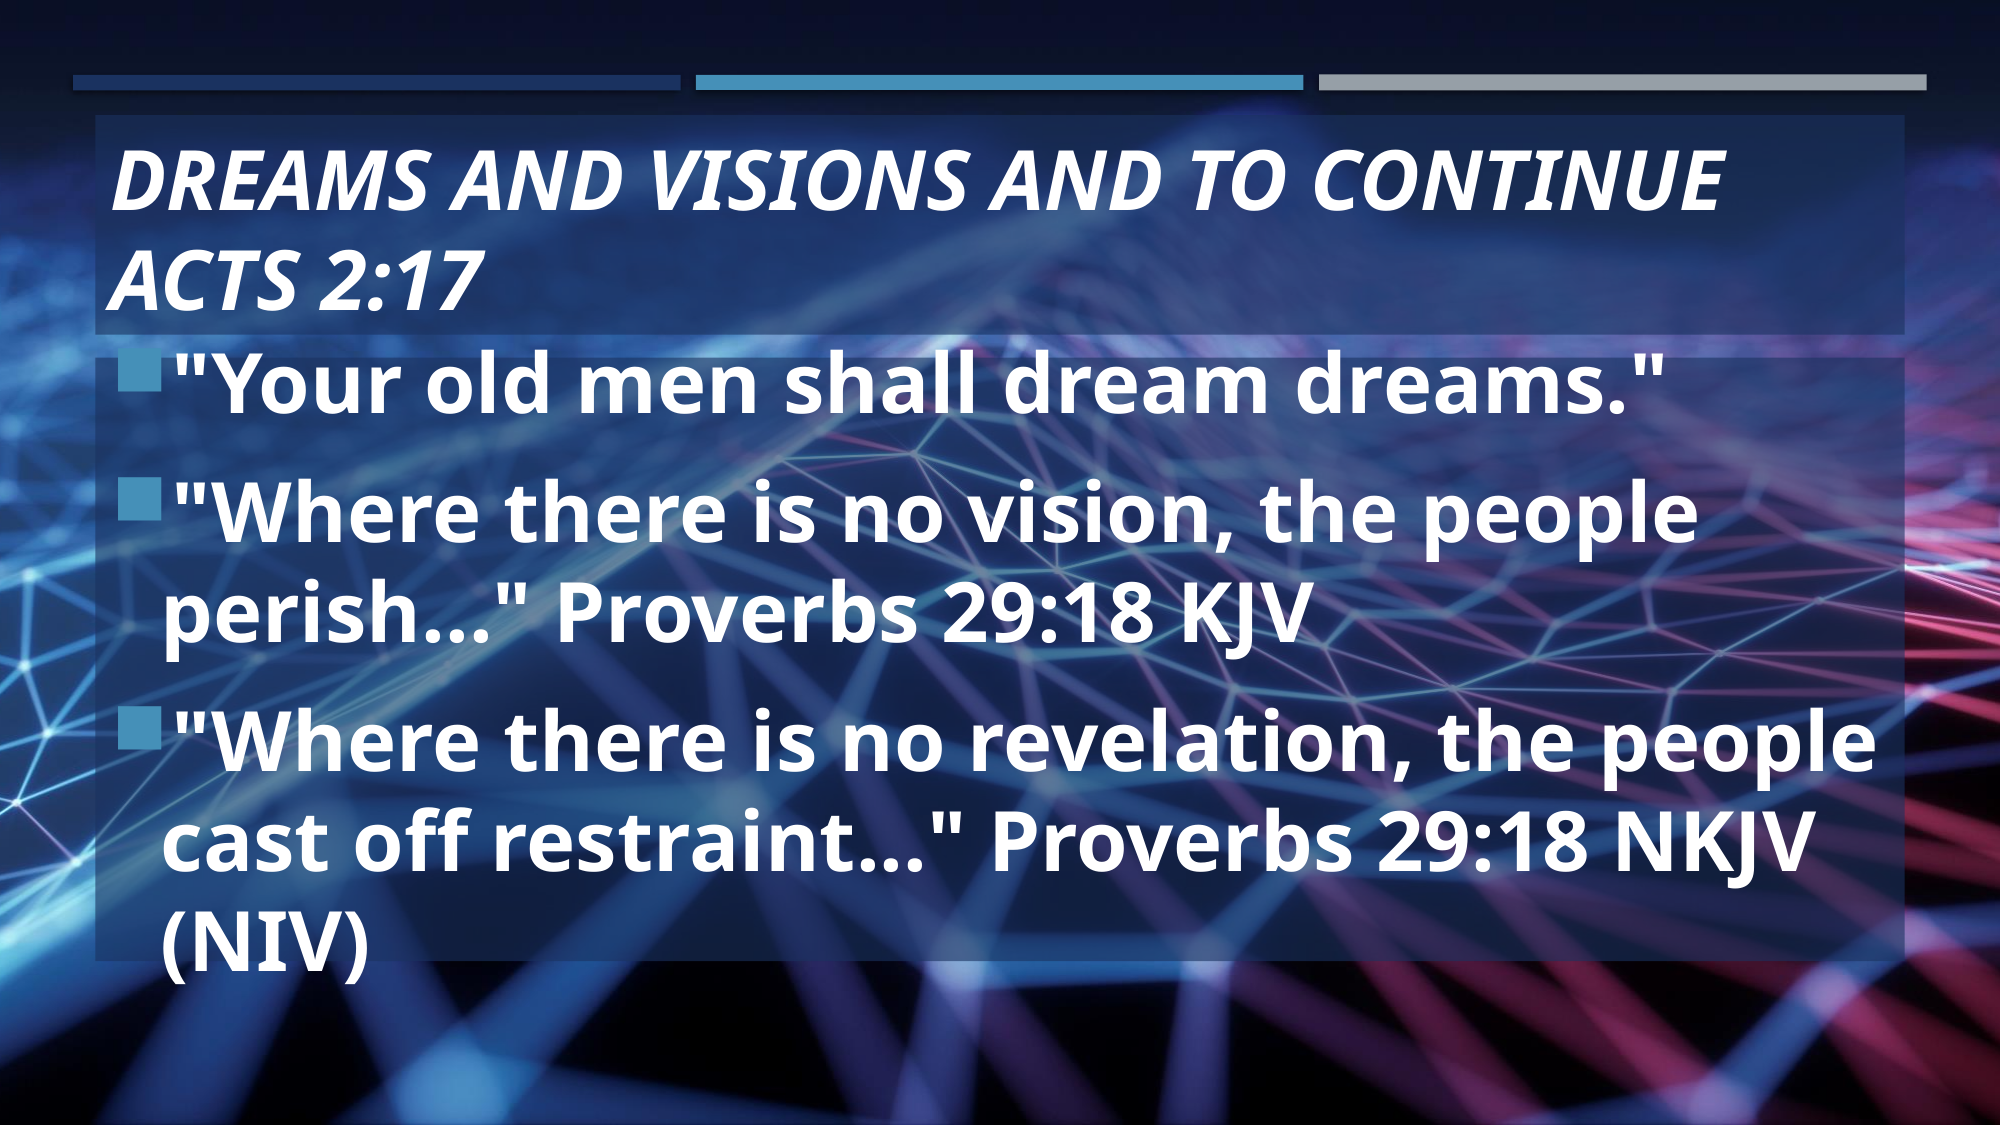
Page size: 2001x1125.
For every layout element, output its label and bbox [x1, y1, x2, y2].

picture [0, 0, 2000, 1125]
text_box [72, 73, 1928, 92]
